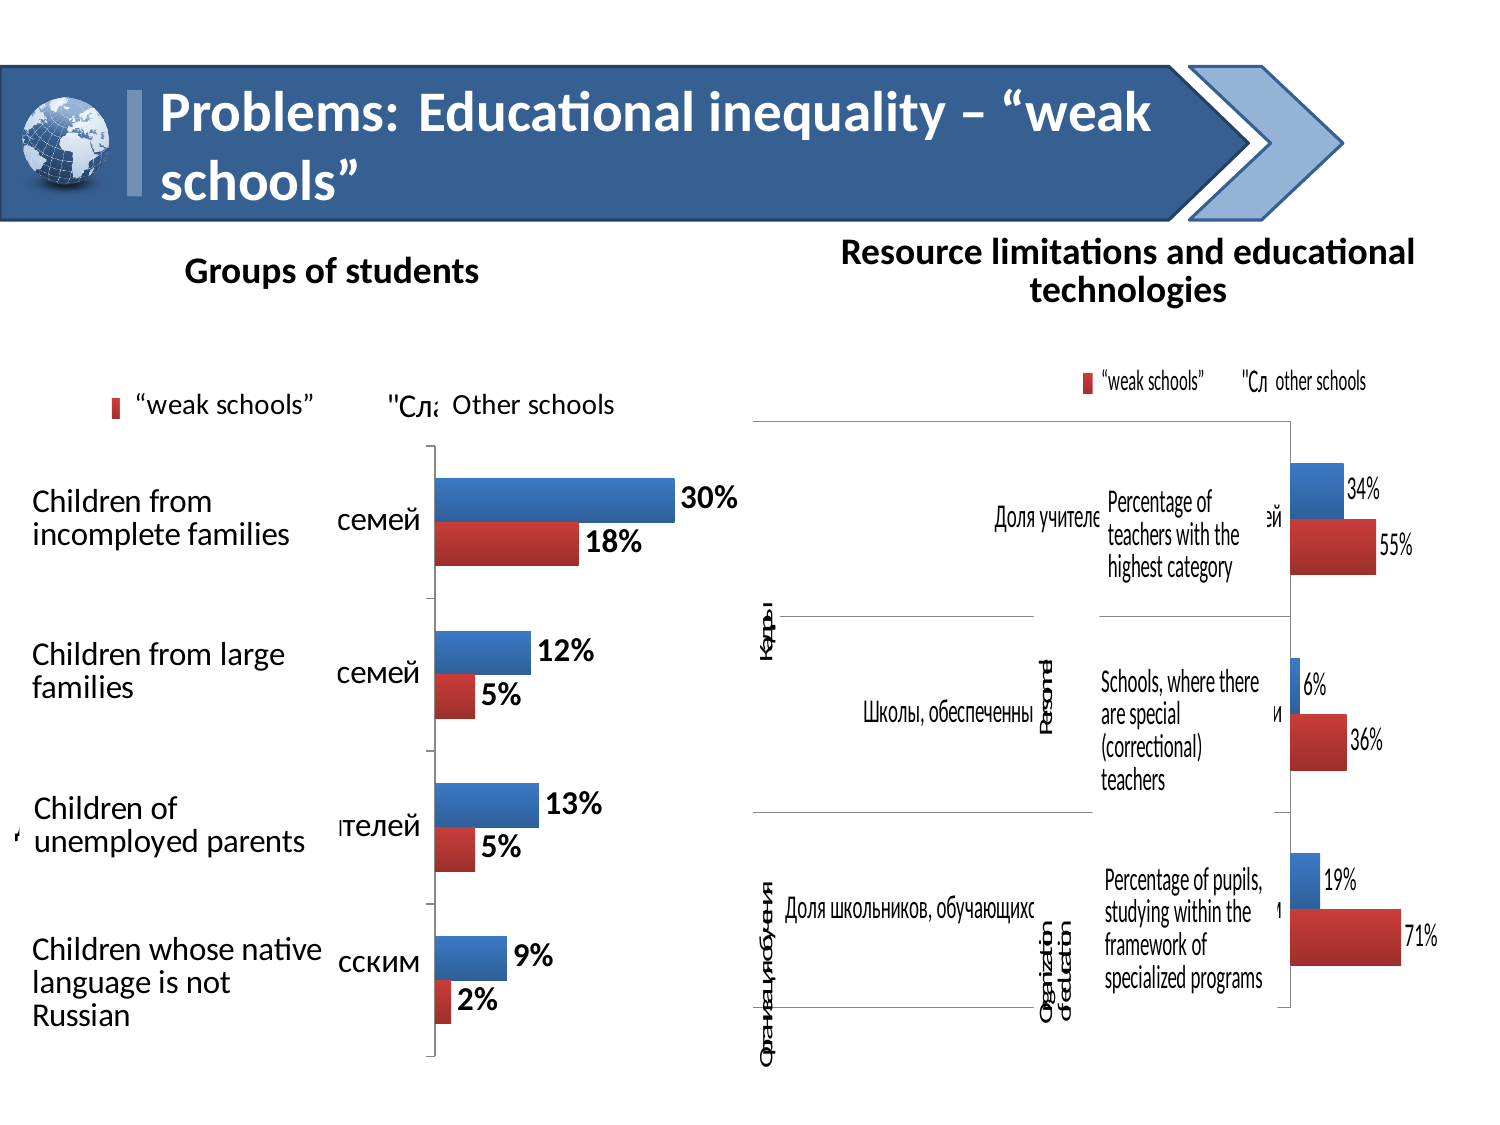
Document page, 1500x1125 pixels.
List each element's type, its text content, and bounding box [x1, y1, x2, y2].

text_box [125, 88, 144, 198]
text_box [0, 349, 1438, 1083]
text_box [0, 64, 1172, 223]
table_header Resource limitations and educational technologies [795, 229, 1462, 320]
text_box [1187, 64, 1346, 223]
table_header Groups of students [127, 229, 795, 320]
text_box [41, 243, 1392, 348]
text_box Problems: Educational inequality – “weak schools” [145, 66, 1188, 220]
picture [17, 97, 113, 199]
text_box [1188, 81, 1251, 205]
